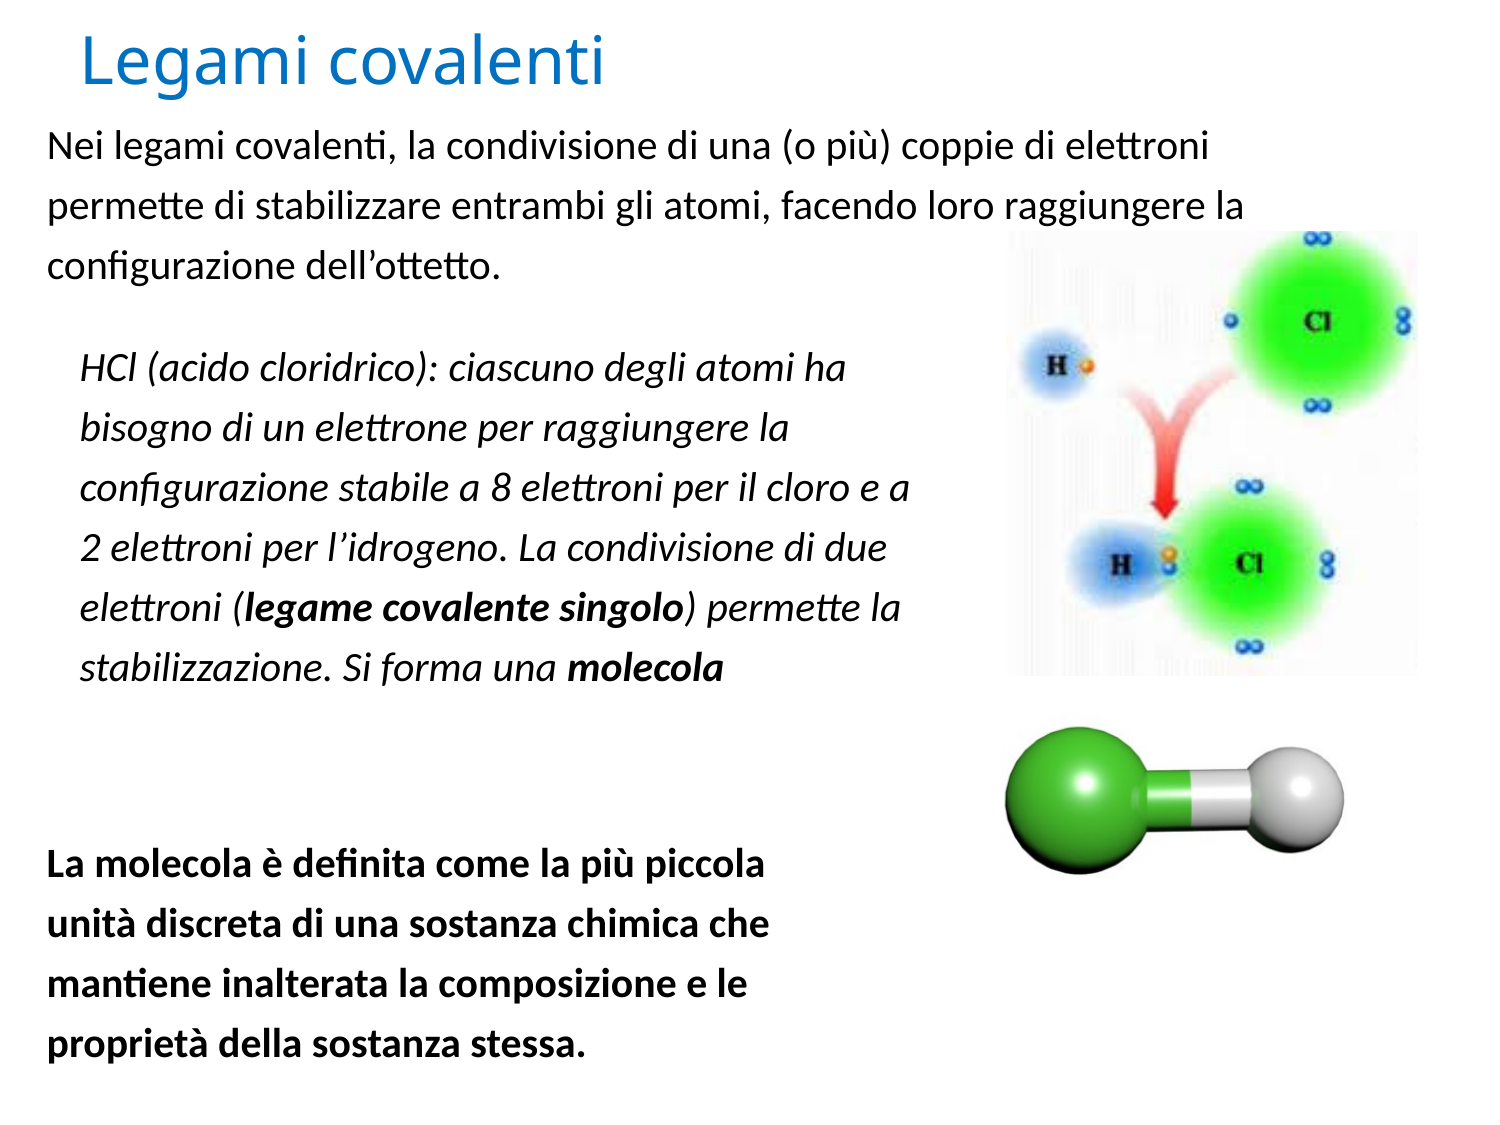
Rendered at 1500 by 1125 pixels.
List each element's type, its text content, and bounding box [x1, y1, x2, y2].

picture [1006, 231, 1418, 676]
text_box La molecola è definita come la più piccola unità discreta di una sostanza chimica che mantiene inalterata la composizione e le proprietà della sostanza stessa. [31, 818, 874, 1073]
text_box HCl (acido cloridrico): ciascuno degli atomi ha bisogno di un elettrone per raggiungere la configurazione stabile a 8 elettroni per il cloro e a 2 elettroni per l’idrogeno. La condivisione di due elettroni (legame covalente singolo) permette la stabilizzazione. Si forma una molecola [64, 322, 943, 483]
picture [971, 703, 1377, 881]
text_box Nei legami covalenti, la condivisione di una (o più) coppie di elettroni permette di stabilizzare entrambi gli atomi, facendo loro raggiungere la configurazione dell’ottetto. [31, 100, 1359, 261]
title Legami covalenti [64, 0, 1377, 130]
